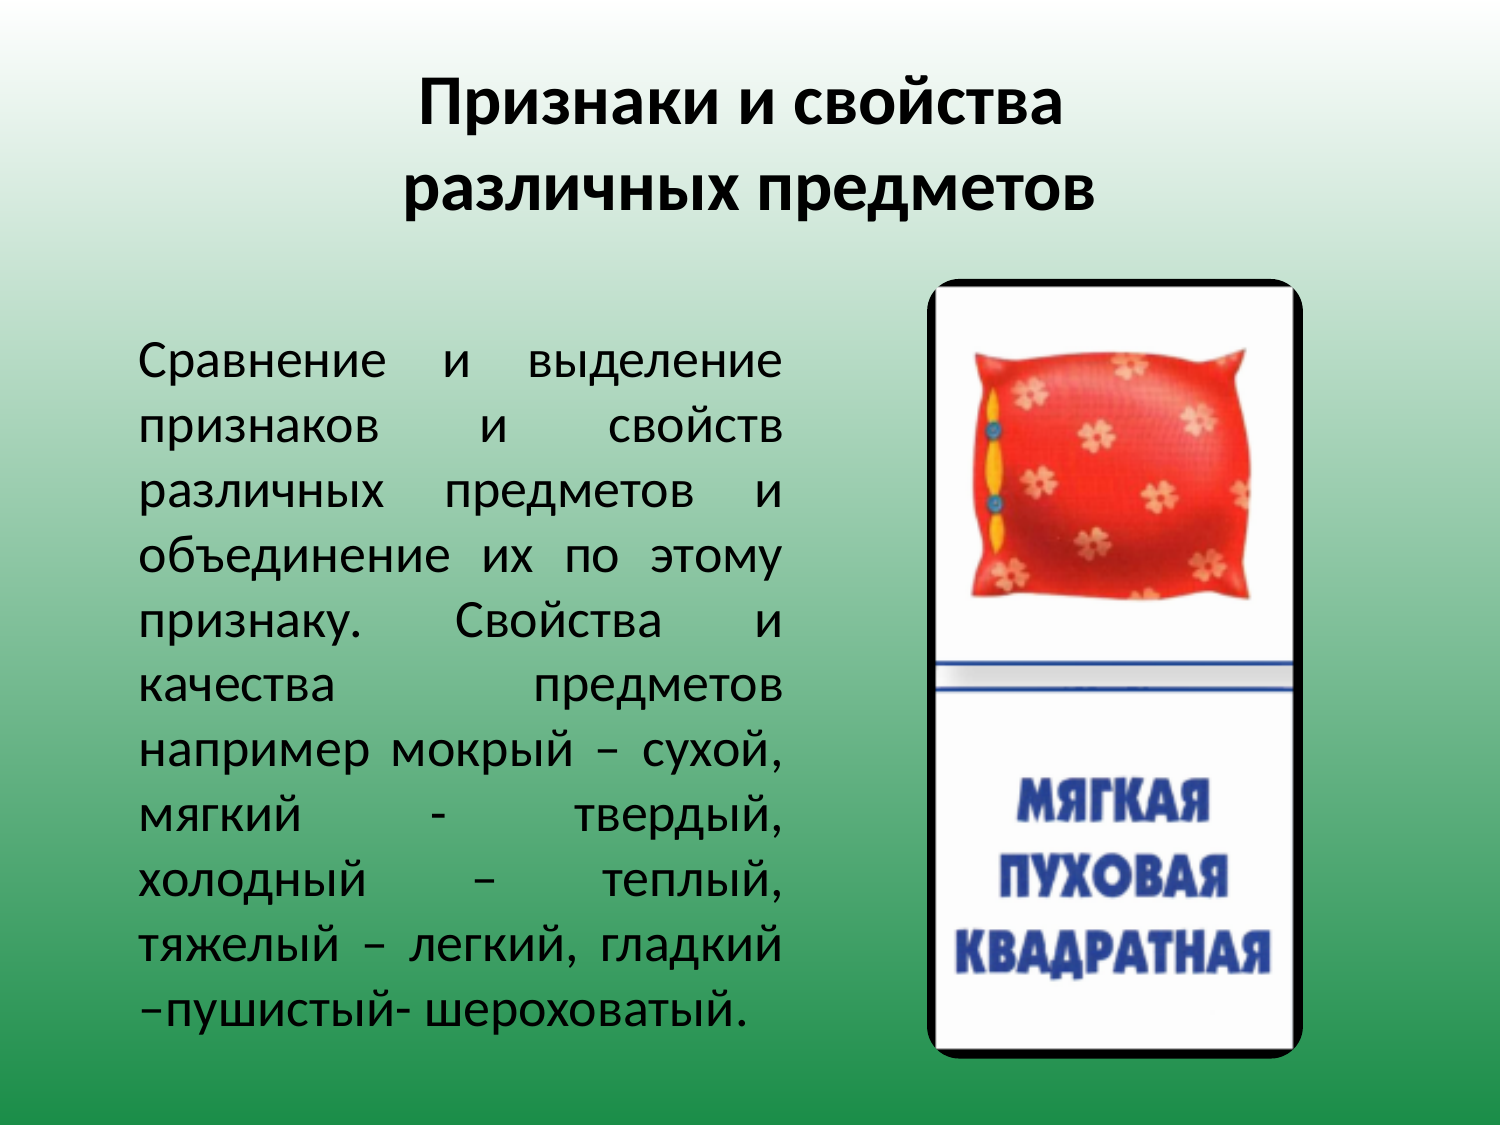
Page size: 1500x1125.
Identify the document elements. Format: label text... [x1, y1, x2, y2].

title Признаки и свойства различных предметов [75, 45, 1425, 233]
picture [926, 278, 1304, 1059]
list Сравнение и выделение признаков и свойств различных предметов и объединение их по этому признаку. Свойства и качества предметов например мокрый – сухой, мягкий - твердый, холодный – теплый, тяжелый – легкий, гладкий –пушистый- шероховатый. [123, 316, 799, 1059]
